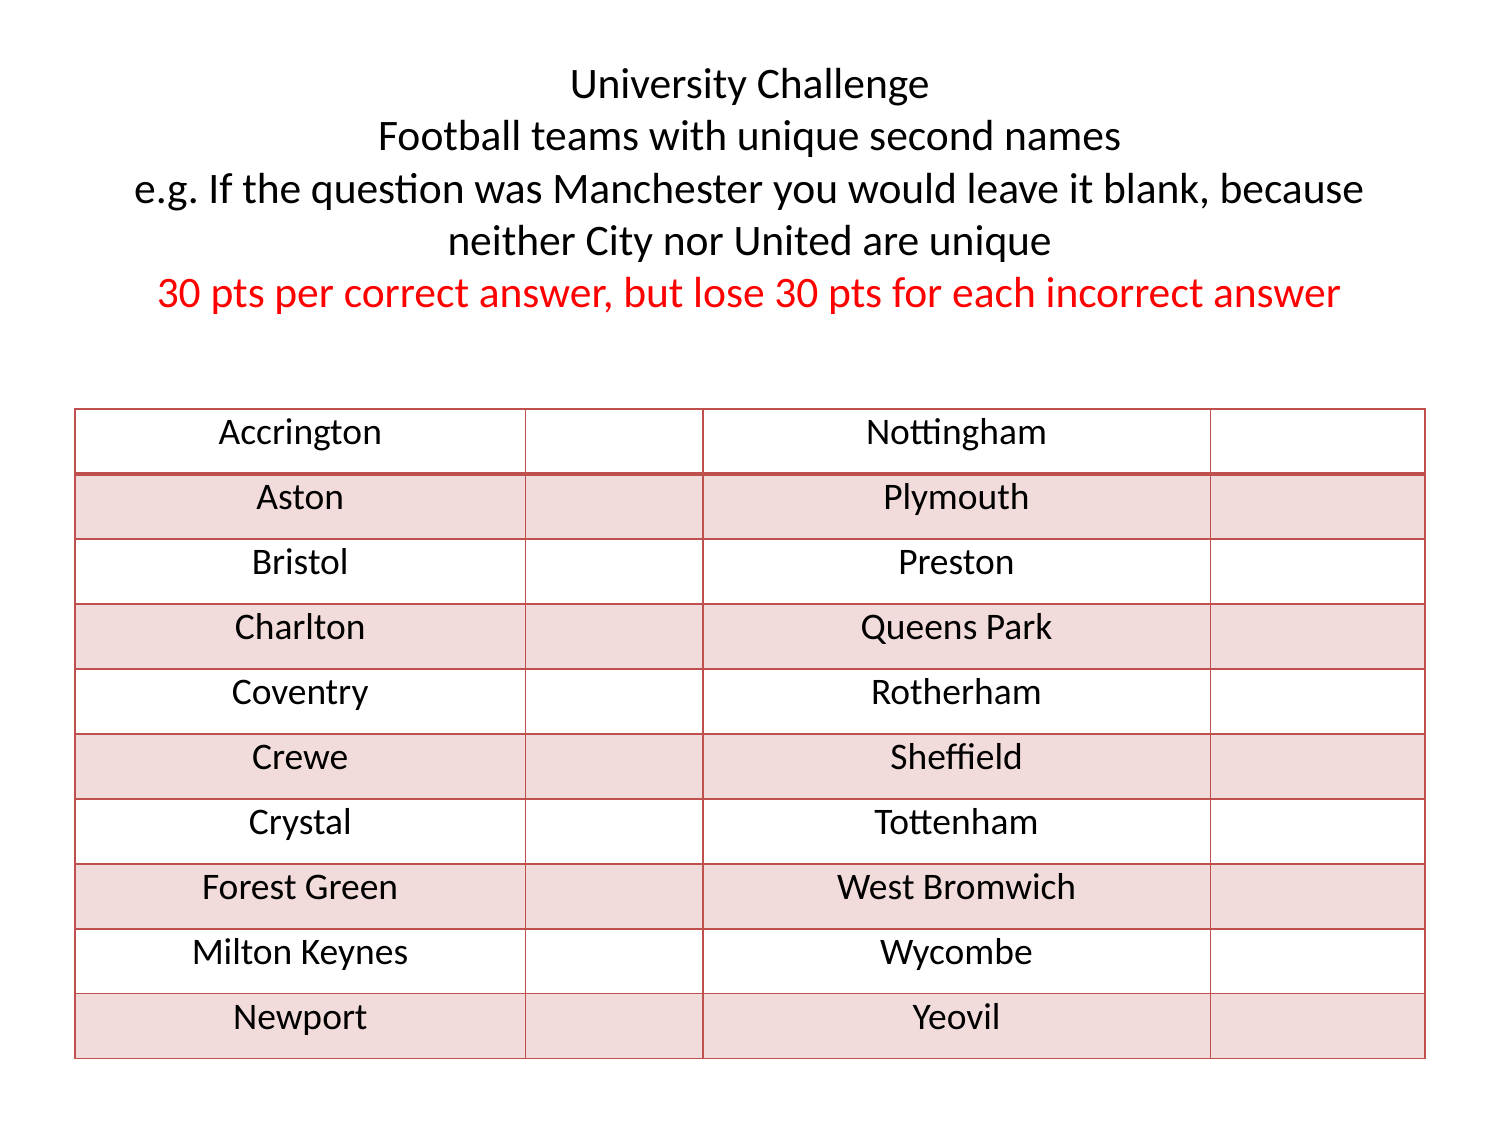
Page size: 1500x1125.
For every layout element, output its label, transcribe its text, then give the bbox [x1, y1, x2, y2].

table_header Nottingham [704, 410, 1210, 472]
table_cell Bristol [76, 540, 525, 603]
table_cell [526, 994, 702, 1058]
table_cell Queens Park [704, 605, 1210, 668]
table_cell Sheffield [704, 735, 1210, 798]
table_cell Yeovil [704, 994, 1210, 1058]
table_cell Charlton [76, 605, 525, 668]
table_cell [526, 670, 702, 733]
table_cell Crystal [76, 800, 525, 863]
table_cell Tottenham [704, 800, 1210, 863]
table_cell Rotherham [704, 670, 1210, 733]
table_cell Crewe [76, 735, 525, 798]
table_cell [1211, 670, 1424, 733]
title University Challenge Football teams with unique second names e.g. If the question was Manchester you would leave it blank, because neither City nor United are unique 30 pts per correct answer, but lose 30 pts for each incorrect answer [75, 45, 1425, 327]
table_cell [1211, 605, 1424, 668]
table_cell [1211, 540, 1424, 603]
table_cell West Bromwich [704, 865, 1210, 928]
table_cell Milton Keynes [76, 930, 525, 993]
table_cell [1211, 800, 1424, 863]
table_cell [1211, 735, 1424, 798]
table_header Accrington [76, 410, 525, 472]
table_cell [526, 735, 702, 798]
table_cell Forest Green [76, 865, 525, 928]
table_cell [526, 476, 702, 538]
table_cell [526, 865, 702, 928]
table_cell [526, 800, 702, 863]
table_header [1211, 410, 1424, 472]
table_header [526, 410, 702, 472]
table_cell Plymouth [704, 476, 1210, 538]
table_cell [526, 930, 702, 993]
table_cell Wycombe [704, 930, 1210, 993]
table_cell Preston [704, 540, 1210, 603]
table_cell [1211, 994, 1424, 1058]
table_cell Coventry [76, 670, 525, 733]
table_cell Newport [76, 994, 525, 1058]
table_cell [1211, 865, 1424, 928]
table_cell [526, 605, 702, 668]
table_cell [1211, 930, 1424, 993]
table_cell Aston [76, 476, 525, 538]
table_cell [1211, 476, 1424, 538]
table_cell [526, 540, 702, 603]
